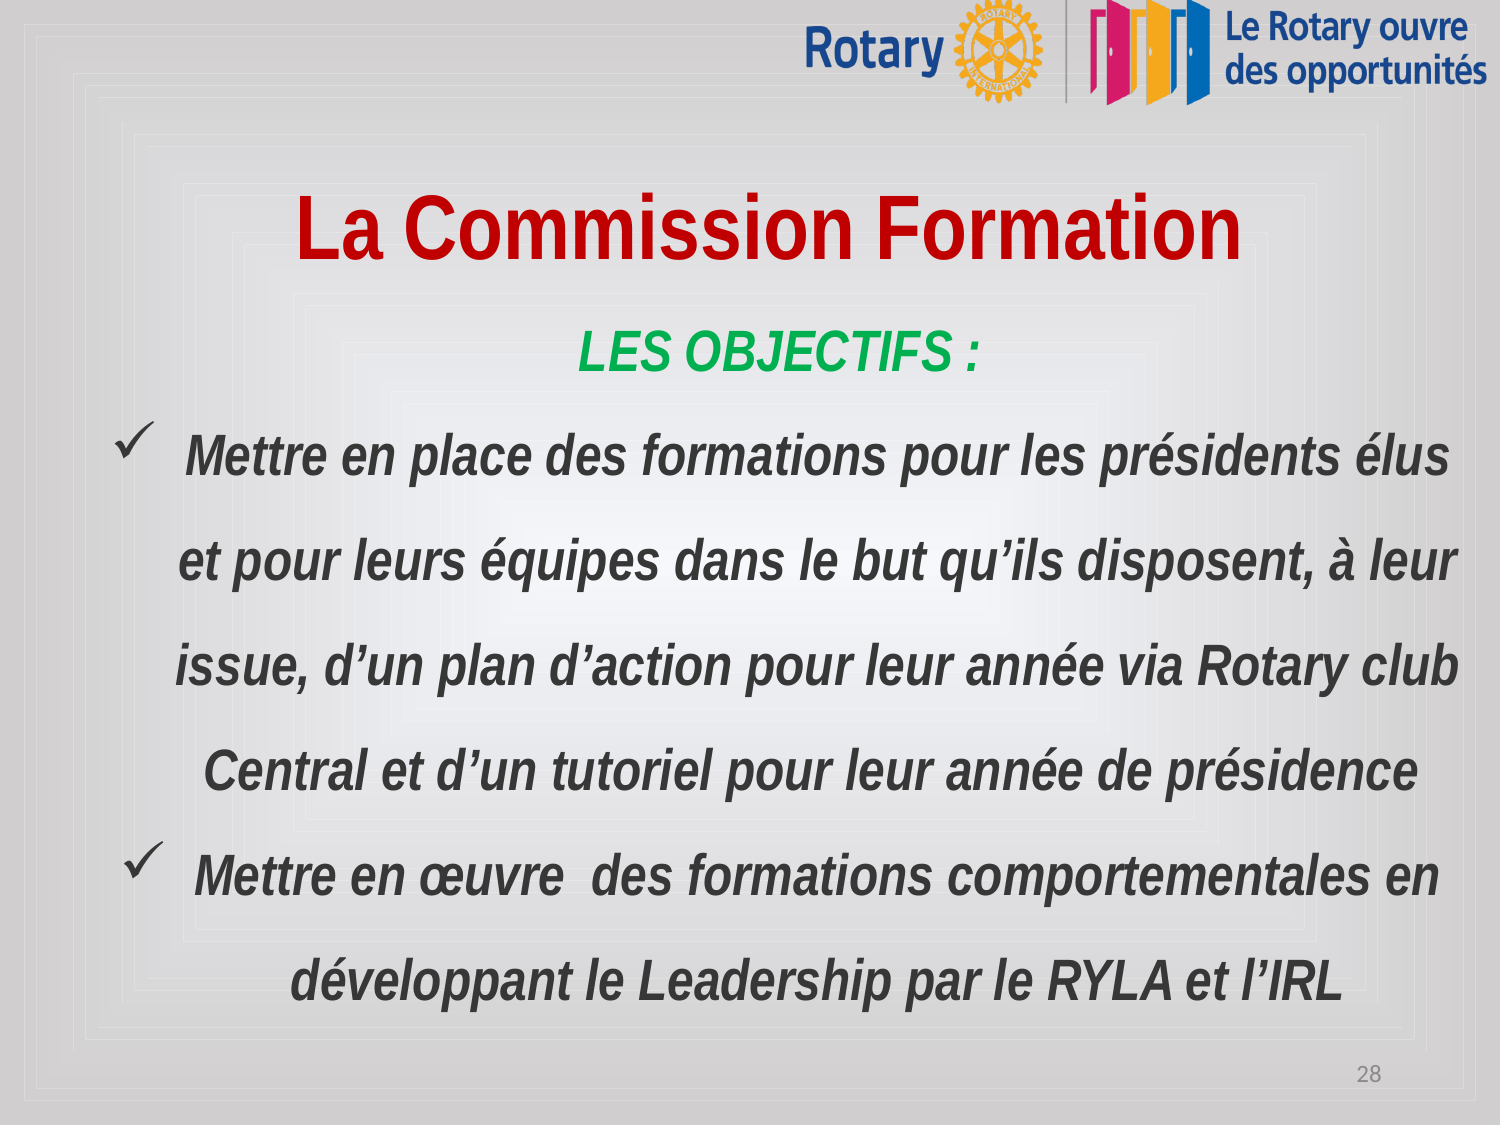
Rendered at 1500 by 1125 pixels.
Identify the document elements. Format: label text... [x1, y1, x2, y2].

slide_number 28 [1059, 1042, 1397, 1103]
text_box La Commission Formation LES OBJECTIFS : Mettre en place des formations pour les présidents élus et pour leurs équipes dans le but qu’ils disposent, à leur issue, d’un plan d’action pour leur année via Rotary club Central et d’un tutoriel pour leur année de présidence Mettre en œuvre des formations comportementales en développant le Leadership par le RYLA et l’IRL [0, 105, 1486, 1125]
picture [806, 0, 1487, 106]
